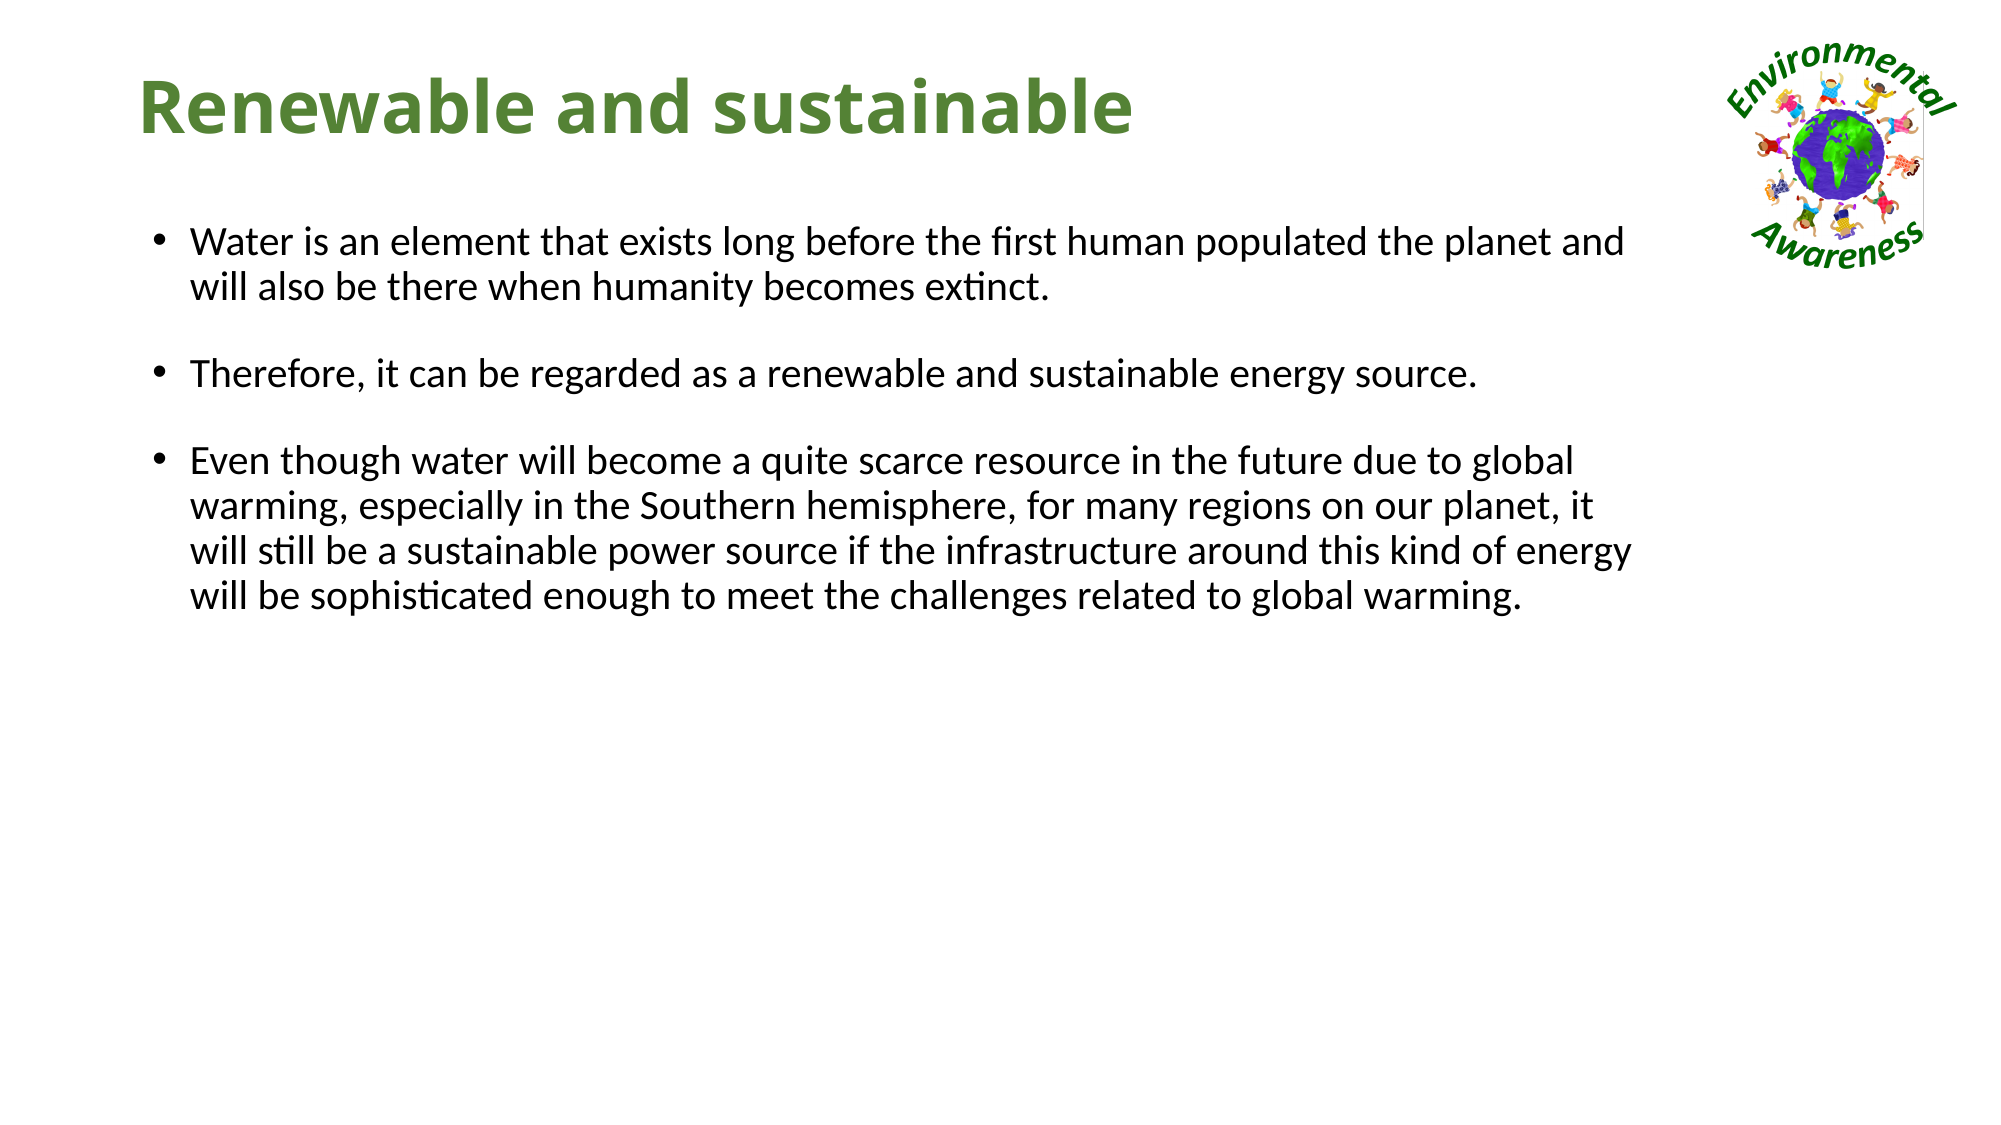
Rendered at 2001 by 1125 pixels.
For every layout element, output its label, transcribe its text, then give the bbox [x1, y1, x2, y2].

list Water is an element that exists long before the first human populated the planet and will also be there when humanity becomes extinct. Therefore, it can be regarded as a renewable and sustainable energy source. Even though water will become a quite scarce resource in the future due to global warming, especially in the Southern hemisphere, for many regions on our planet, it will still be a sustainable power source if the infrastructure around this kind of energy will be sophisticated enough to meet the challenges related to global warming. [137, 212, 1650, 1021]
picture [1716, 35, 1962, 278]
title Renewable and sustainable [122, 59, 1650, 160]
